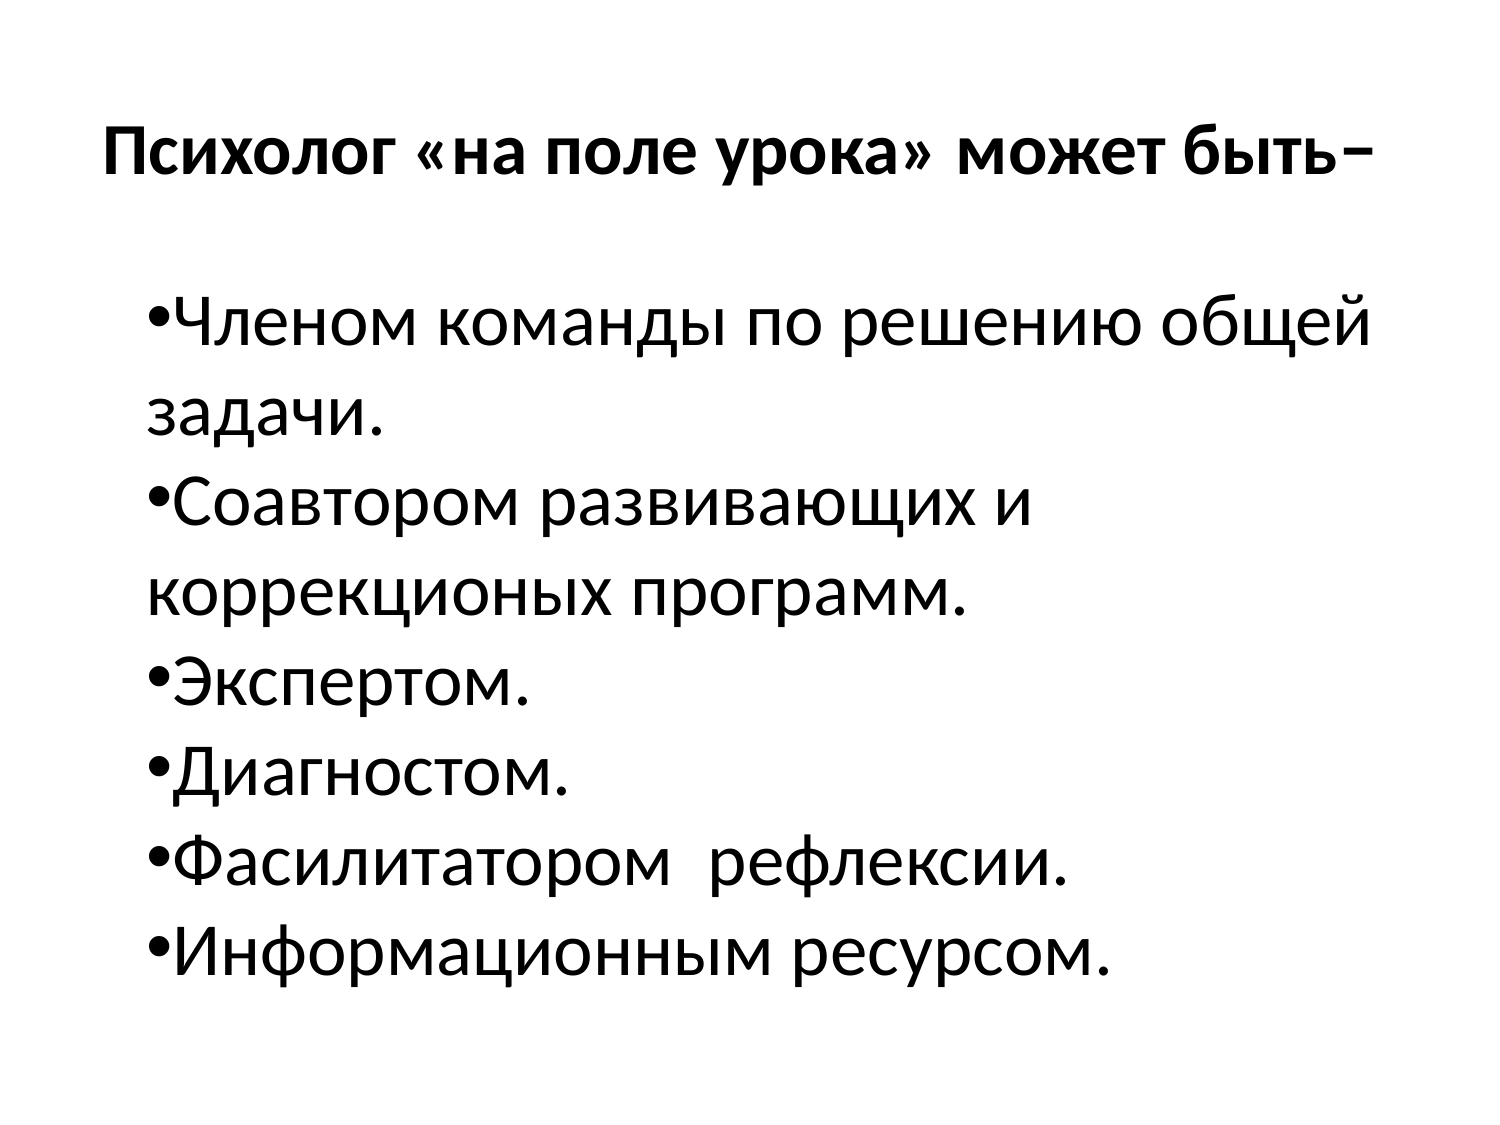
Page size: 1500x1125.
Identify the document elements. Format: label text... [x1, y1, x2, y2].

list Членом команды по решению общей задачи. Соавтором развивающих и коррекционых программ. Экспертом. Диагностом. Фасилитатором рефлексии. Информационным ресурсом. [75, 262, 1425, 1005]
title Психолог «на поле урока» может быть– [0, 54, 1500, 327]
